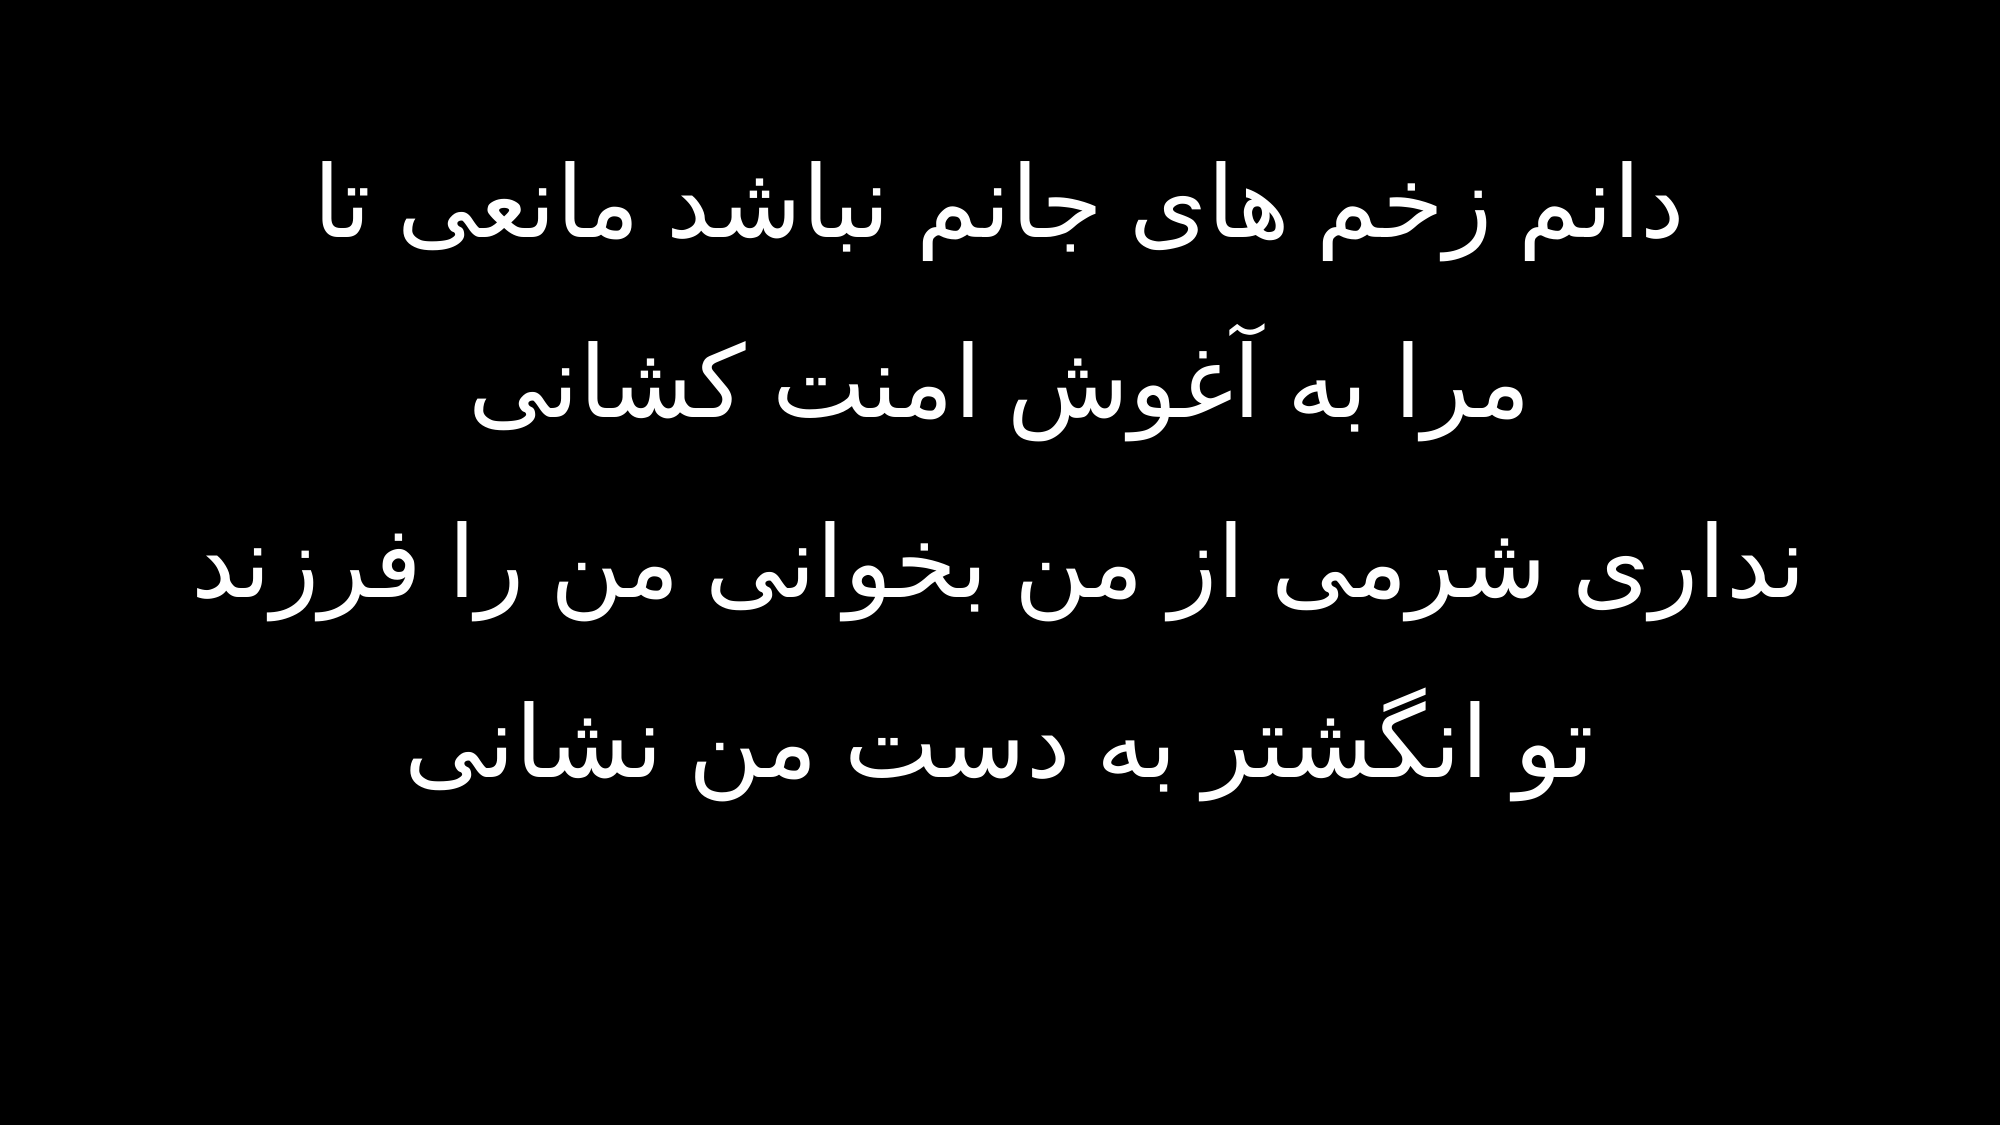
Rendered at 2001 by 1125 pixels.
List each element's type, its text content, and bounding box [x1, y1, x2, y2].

text_box دانم زخم های جانم نباشد مانعی تا مرا به آغوش امنت کشانی نداری شرمی از من بخوانی من را فرزند تو انگشتر به دست من نشانی [0, 0, 2000, 1125]
